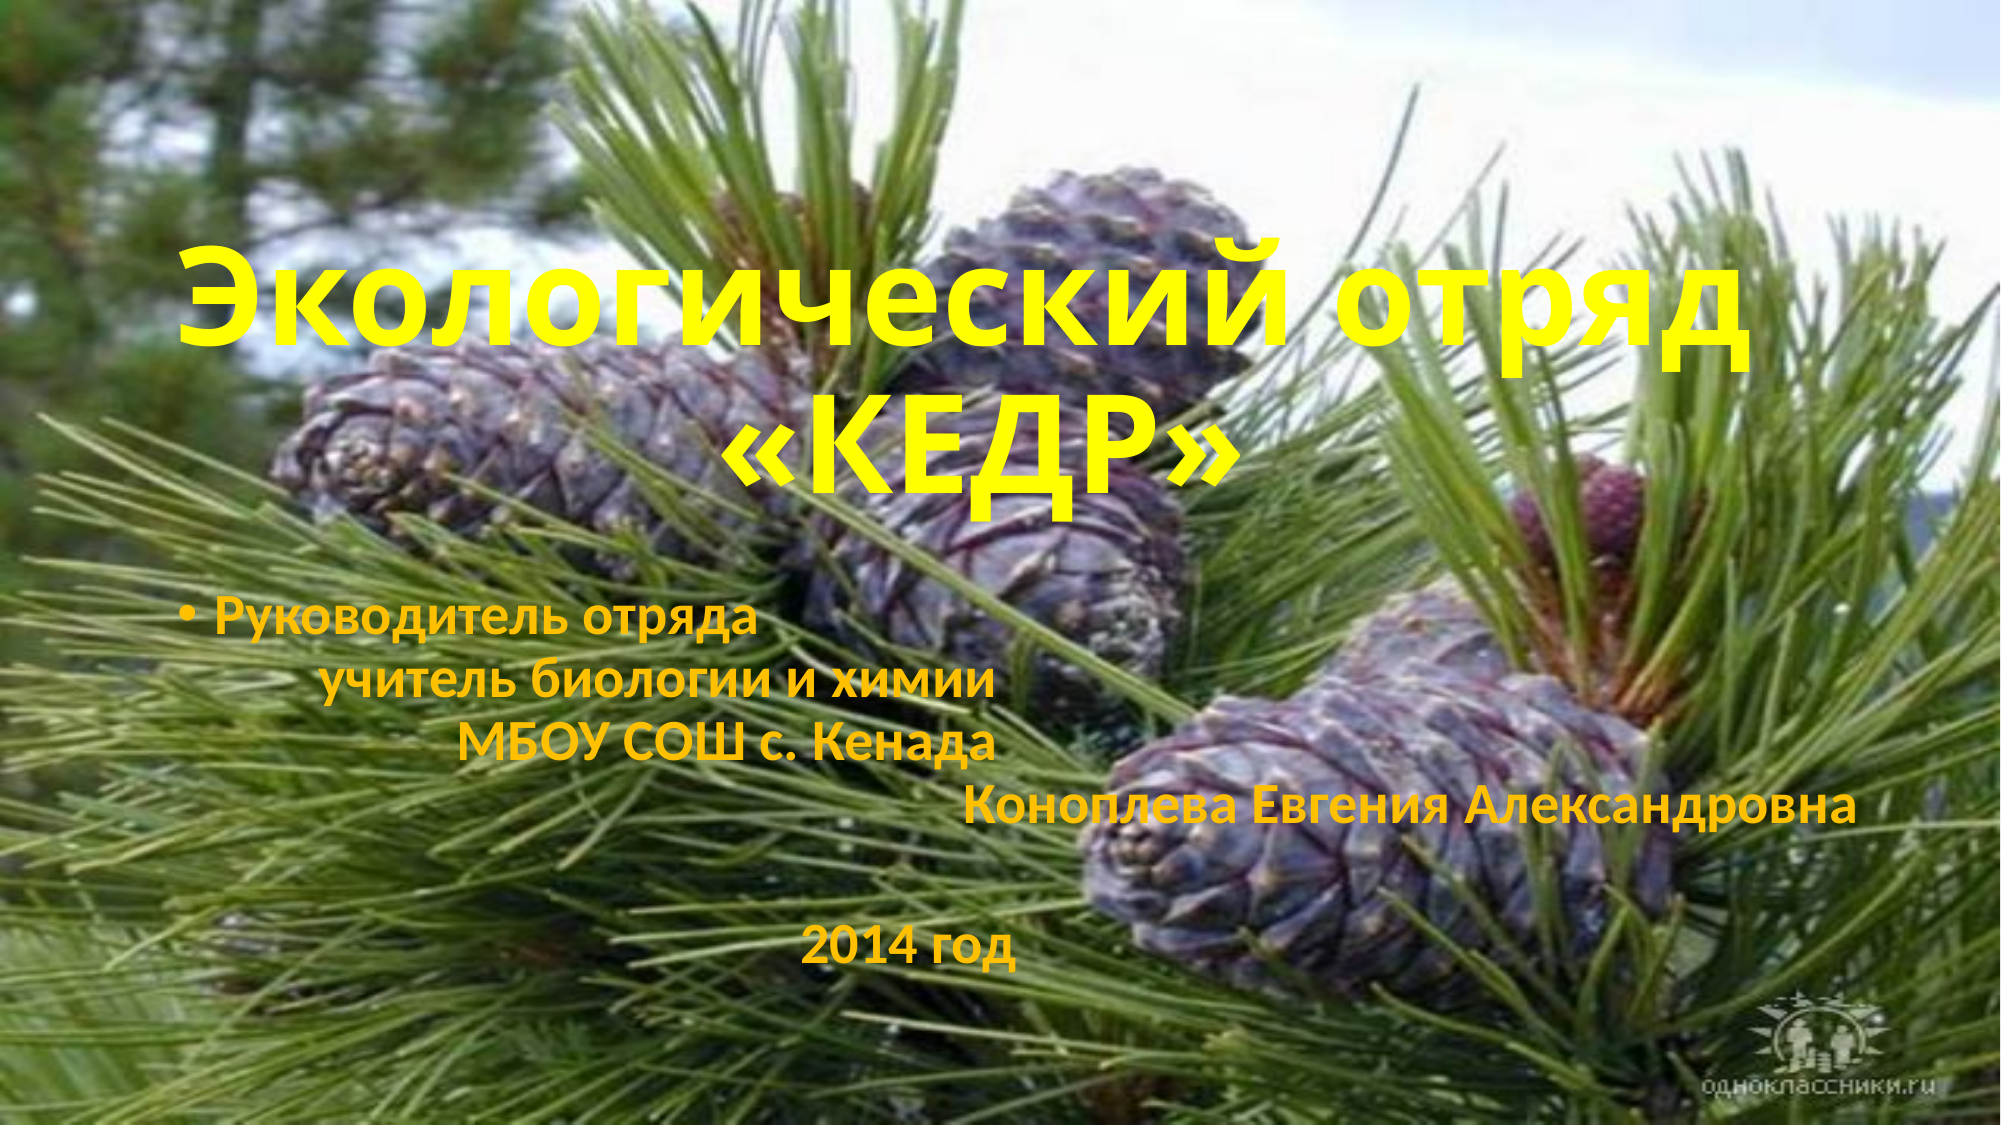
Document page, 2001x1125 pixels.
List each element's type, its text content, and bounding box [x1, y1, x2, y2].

title Экологический отряд «КЕДР» [118, 266, 1844, 484]
picture [0, 0, 2001, 1125]
text_box [188, 564, 1914, 894]
text_box 2014 год [46, 905, 1772, 1125]
list Руководитель отряда учитель биологии и химии МБОУ СОШ с. Кенада Коноплева Евгения Александровна [148, 576, 1874, 906]
